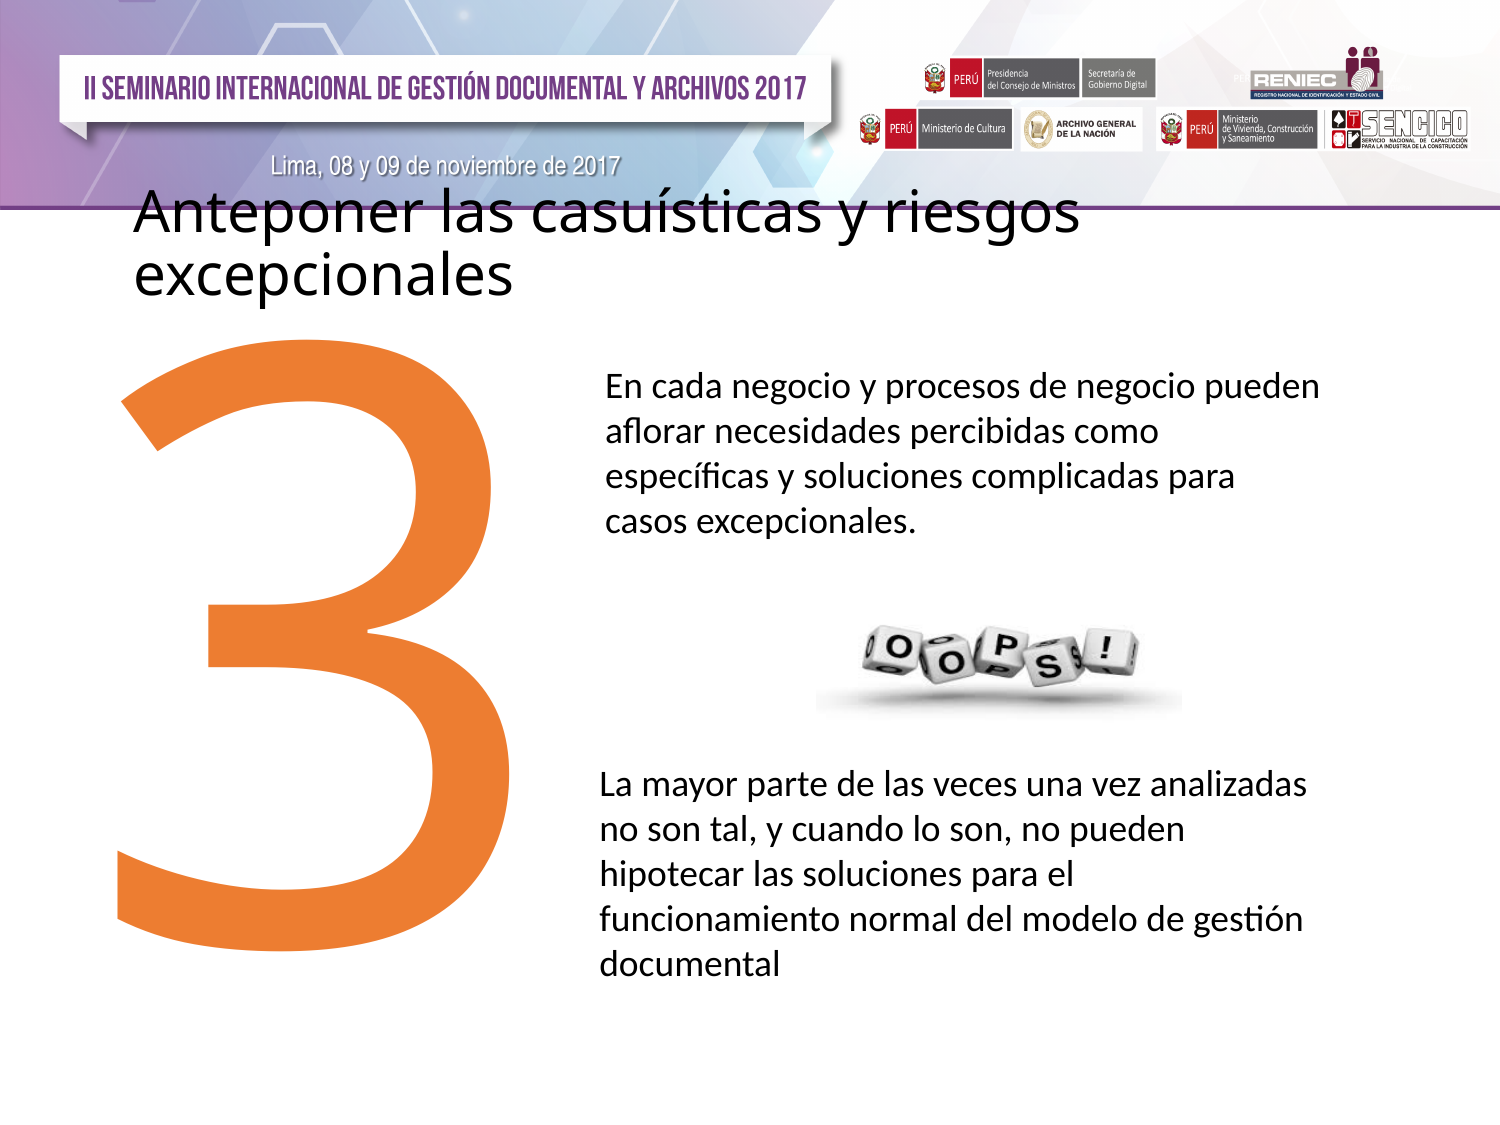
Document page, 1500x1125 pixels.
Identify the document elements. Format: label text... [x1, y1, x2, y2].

picture [0, 0, 1500, 210]
picture [816, 554, 1182, 757]
text_box 3 [53, 255, 585, 965]
title Anteponer las casuísticas y riesgos excepcionales [118, 136, 1413, 354]
text_box La mayor parte de las veces una vez analizadas no son tal, y cuando lo son, no pueden hipotecar las soluciones para el funcionamiento normal del modelo de gestión documental [584, 751, 1335, 992]
text_box En cada negocio y procesos de negocio pueden aflorar necesidades percibidas como específicas y soluciones complicadas para casos excepcionales. [590, 353, 1341, 549]
